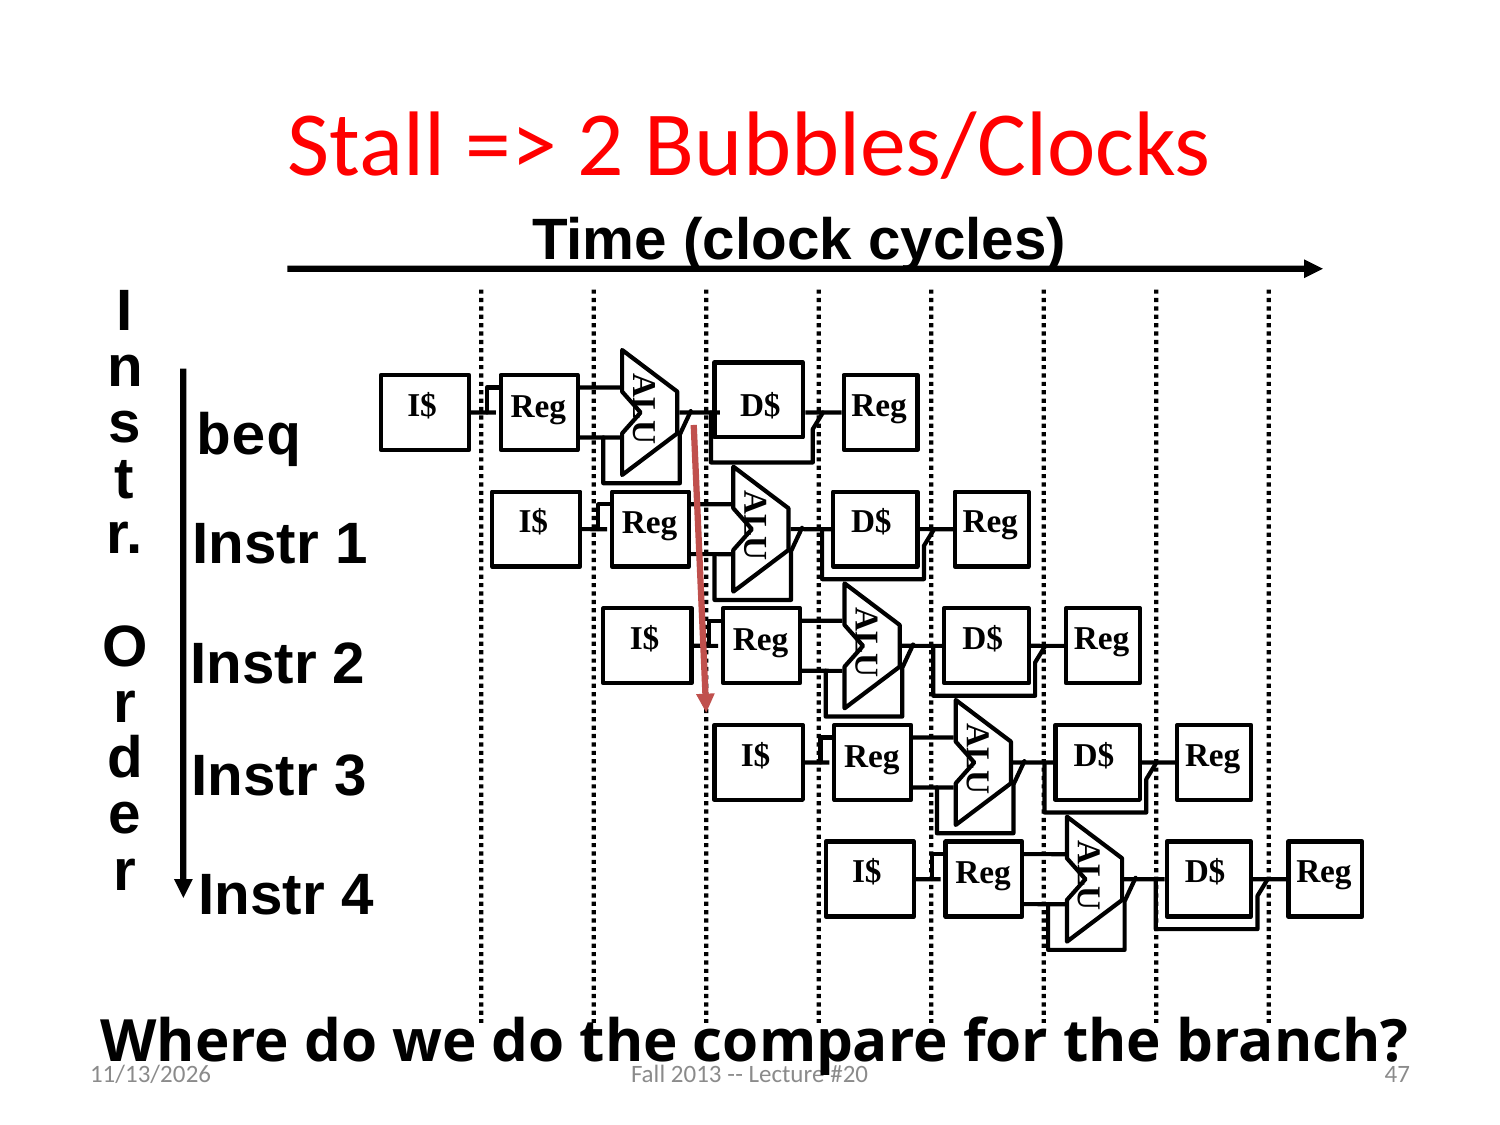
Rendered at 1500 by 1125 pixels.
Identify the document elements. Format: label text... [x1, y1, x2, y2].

footer Fall 2013 -- Lecture #20 [512, 1042, 988, 1103]
text_box Where do we do the compare for the branch? [85, 995, 1424, 1081]
slide_number 47 [1074, 1042, 1425, 1103]
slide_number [75, 1042, 425, 1103]
title Stall => 2 Bubbles/Clocks [75, 45, 1425, 233]
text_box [86, 193, 1367, 1024]
